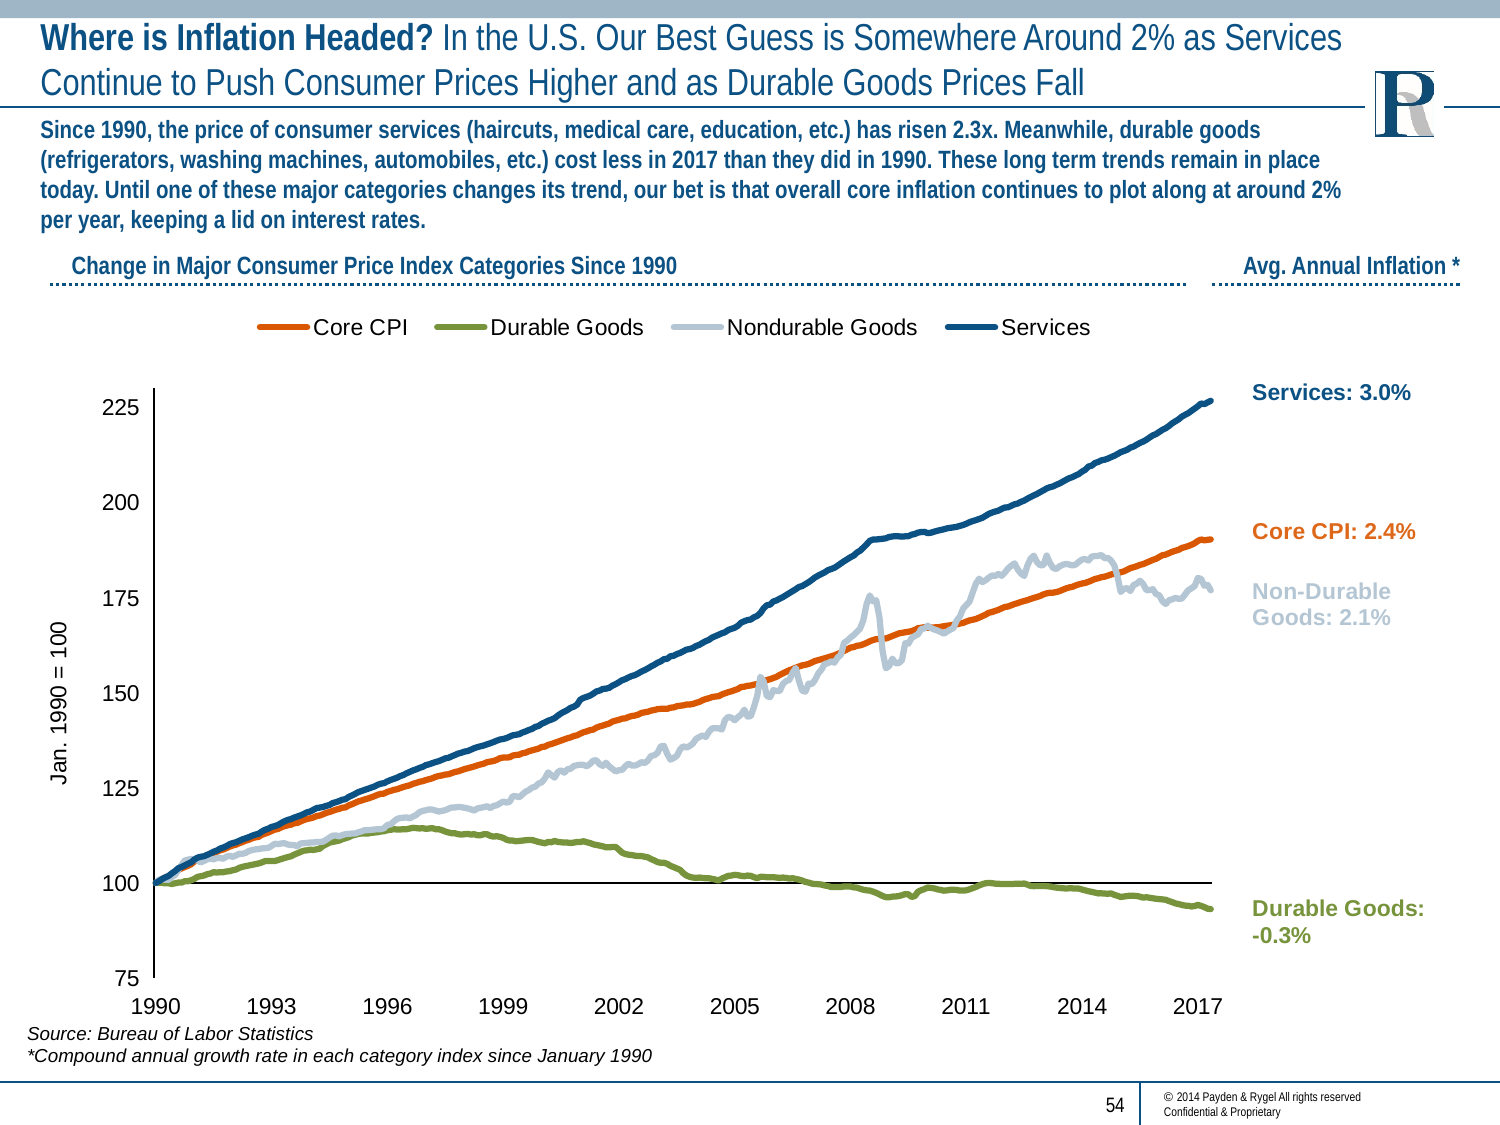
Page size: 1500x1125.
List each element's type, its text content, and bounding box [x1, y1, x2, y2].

picture [1375, 71, 1434, 137]
text_box Change in Major Consumer Price Index Categories Since 1990 [56, 242, 694, 279]
title Where is Inflation Headed? In the U.S. Our Best Guess is Somewhere Around 2% as Services Continue to Push Consumer Prices Higher and as Durable Goods Prices Fall [0, 18, 1390, 110]
text_box Since 1990, the price of consumer services (haircuts, medical care, education, etc.) has risen 2.3x. Meanwhile, durable goods (refrigerators, washing machines, automobiles, etc.) cost less in 2017 than they did in 1990. These long term trends remain in place today. Until one of these major categories changes its trend, our bet is that overall core inflation continues to plot along at around 2% per year, keeping a lid on interest rates. [0, 107, 1370, 195]
text_box Source: Bureau of Labor Statistics *Compound annual growth rate in each category index since January 1990 [12, 1014, 667, 1074]
slide_number 53 [1074, 1082, 1140, 1125]
text_box Avg. Annual Inflation * [1201, 242, 1476, 287]
chart [37, 280, 1457, 1032]
